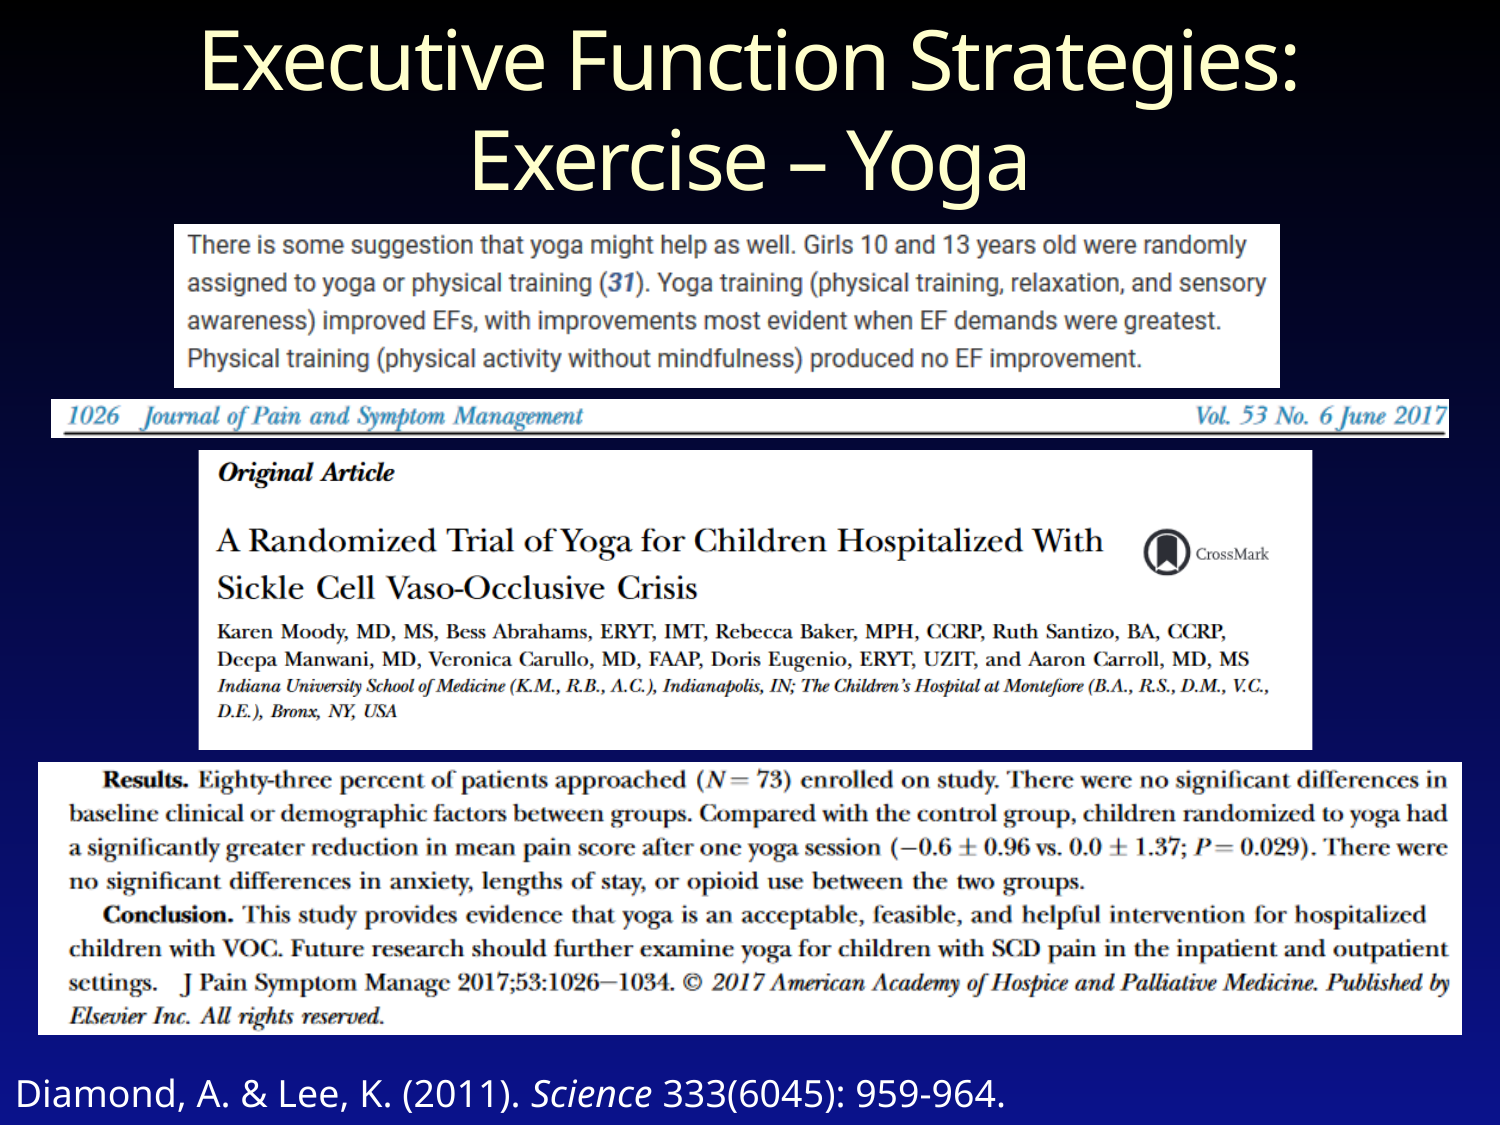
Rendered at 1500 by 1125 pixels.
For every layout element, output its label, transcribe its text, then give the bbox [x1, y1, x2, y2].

picture [37, 762, 1463, 1035]
title Executive Function Strategies: Exercise – Yoga [0, 0, 1500, 150]
picture [174, 224, 1281, 388]
text_box Diamond, A. & Lee, K. (2011). Science 333(6045): 959-964. [0, 1062, 1500, 1123]
picture [198, 450, 1313, 751]
picture [51, 399, 1449, 438]
